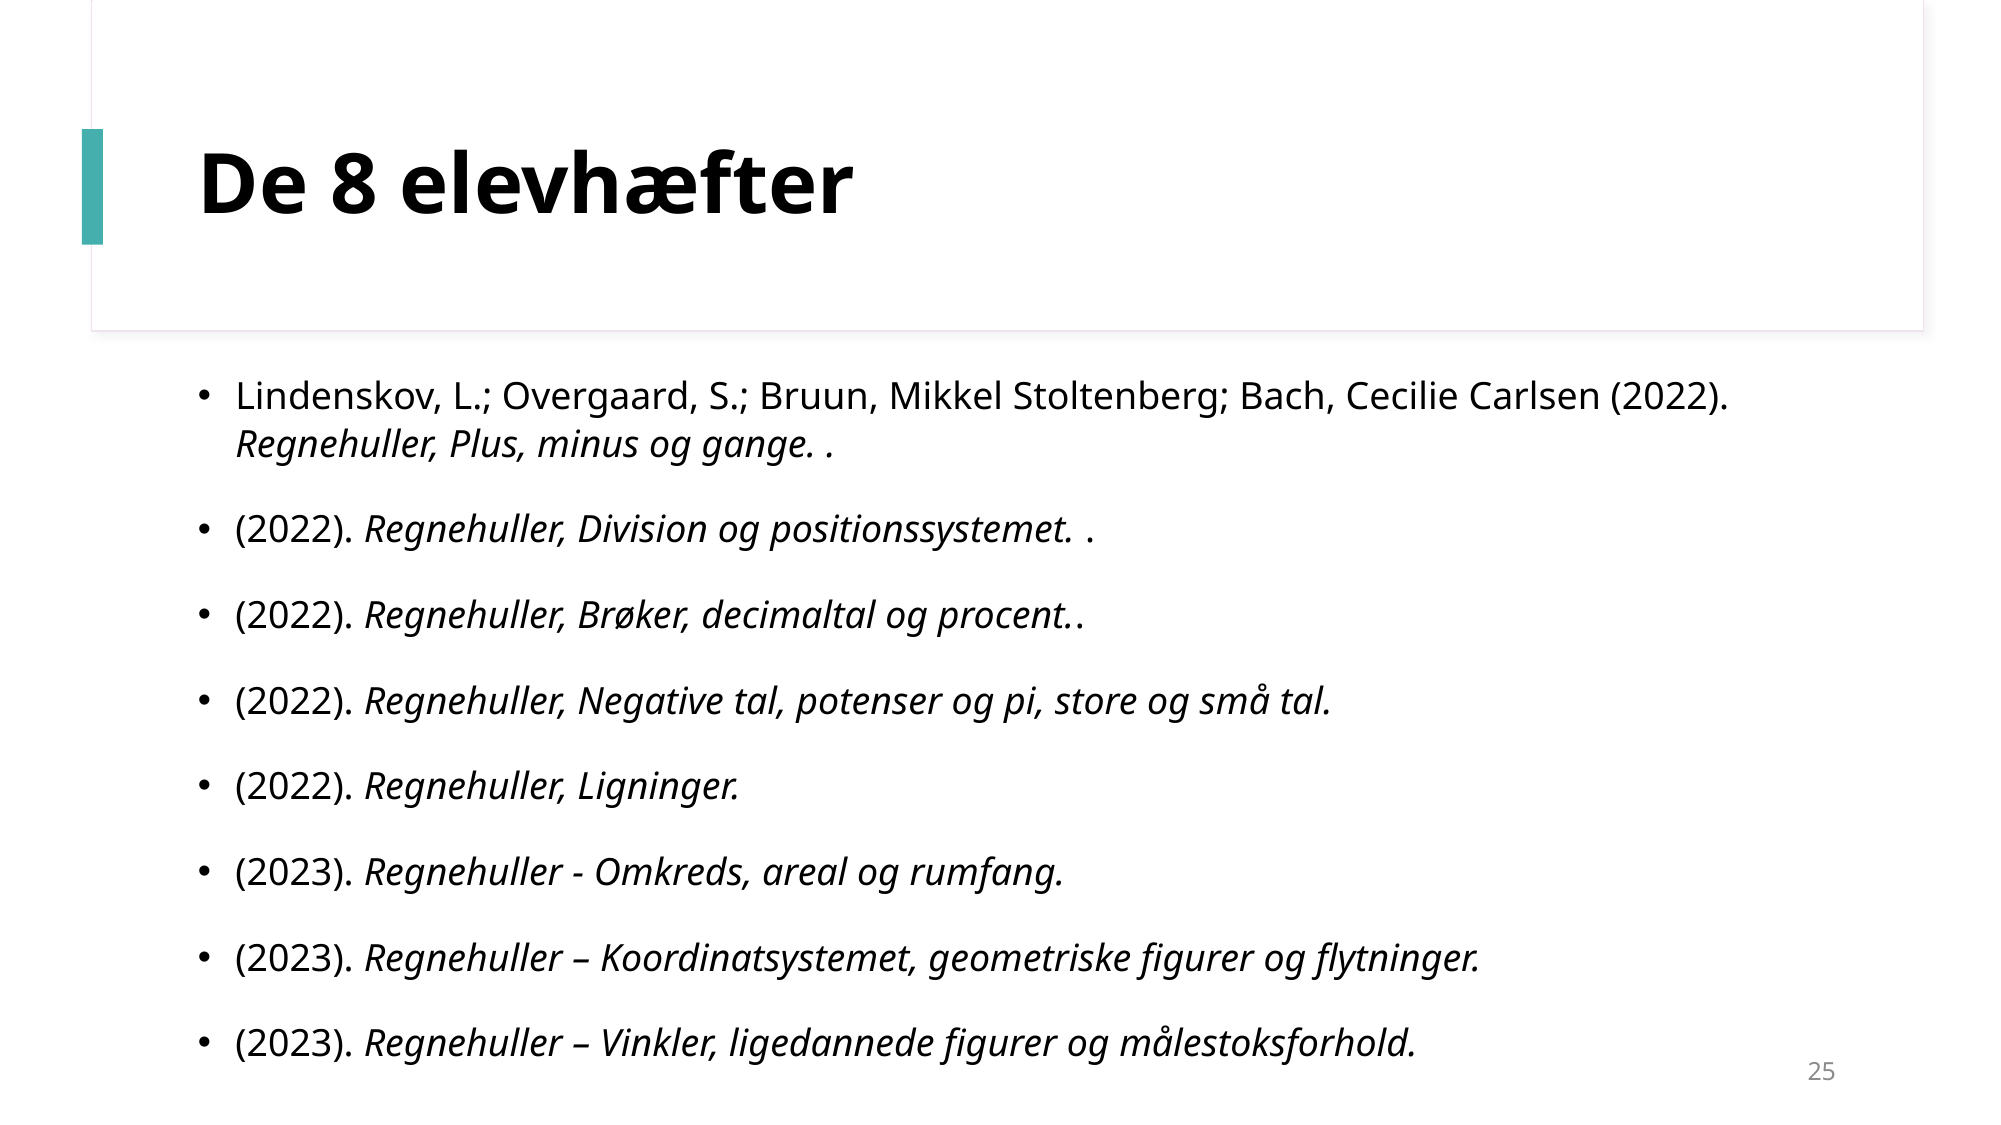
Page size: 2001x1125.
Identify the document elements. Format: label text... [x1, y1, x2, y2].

list Lindenskov, L.; Overgaard, S.; Bruun, Mikkel Stoltenberg; Bach, Cecilie Carlsen (2022). Regnehuller, Plus, minus og gange. . (2022). Regnehuller, Division og positionssystemet. . (2022). Regnehuller, Brøker, decimaltal og procent.. (2022). Regnehuller, Negative tal, potenser og pi, store og små tal. (2022). Regnehuller, Ligninger. (2023). Regnehuller - Omkreds, areal og rumfang. (2023). Regnehuller – Koordinatsystemet, geometriske figurer og flytninger. (2023). Regnehuller – Vinkler, ligedannede figurer og målestoksforhold. [183, 361, 1851, 1103]
title De 8 elevhæfter [183, 90, 1851, 284]
slide_number 25 [1401, 1042, 1851, 1103]
